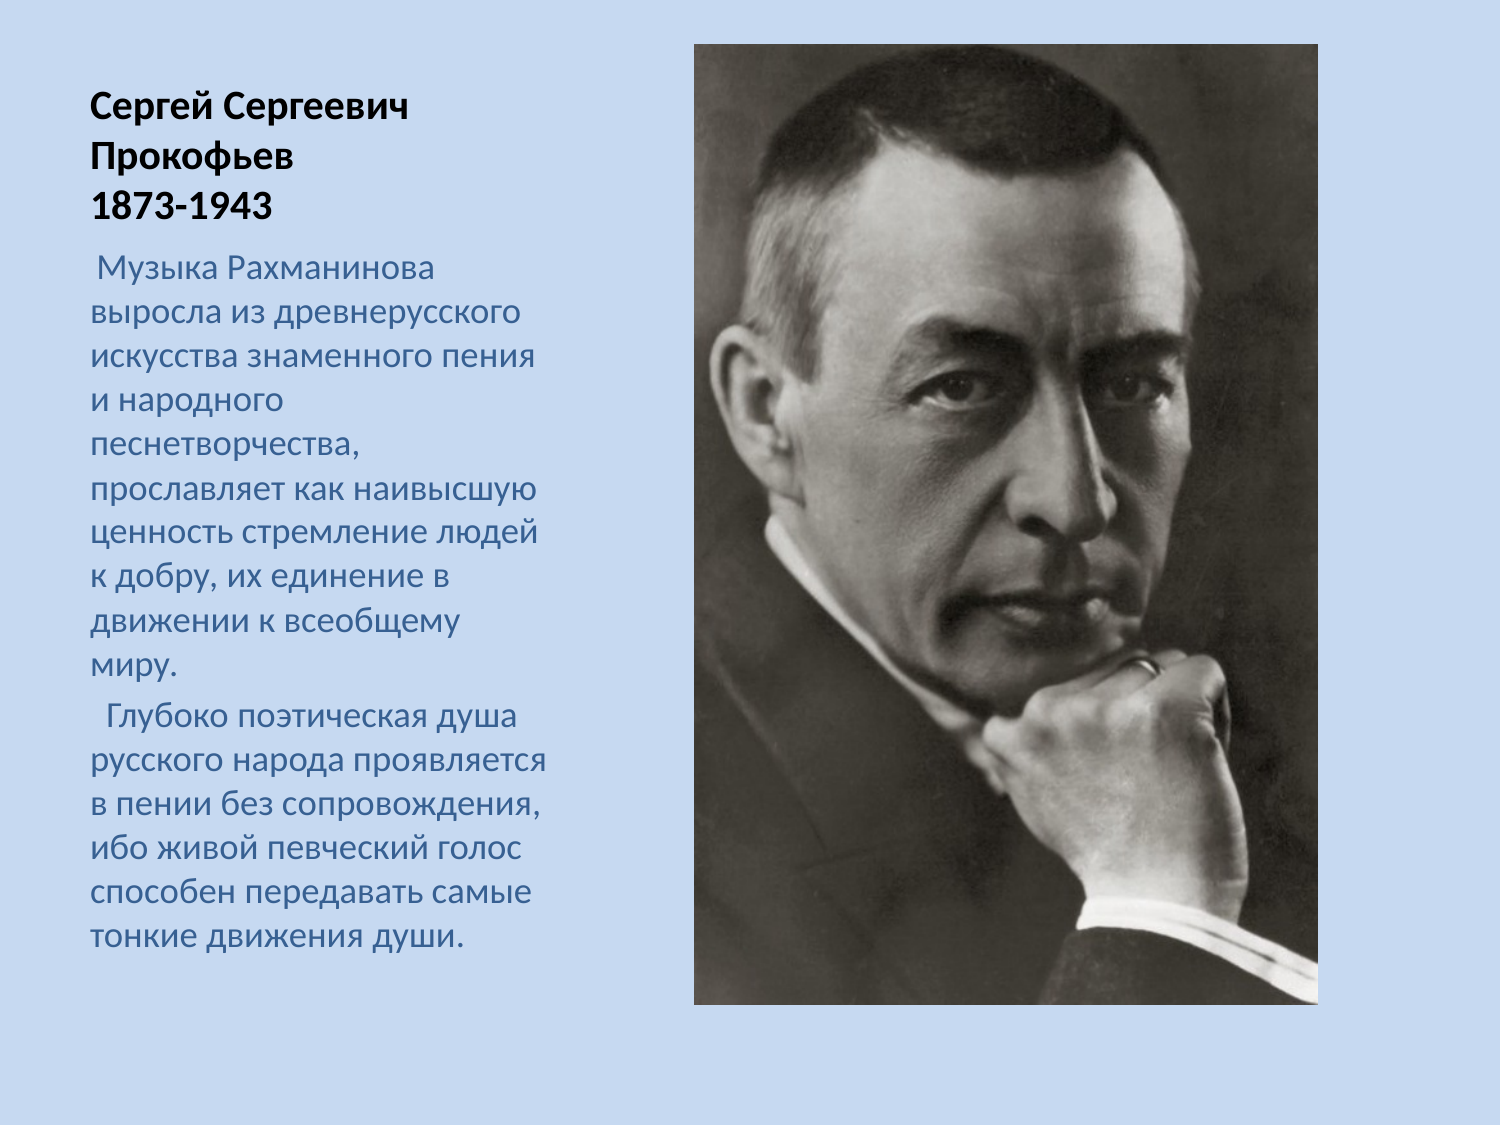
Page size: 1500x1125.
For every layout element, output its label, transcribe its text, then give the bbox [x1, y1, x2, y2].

list Музыка Рахманинова выросла из древнерусского искусства знаменного пения и народного песнетворчества, прославляет как наивысшую ценность стремление людей к добру, их единение в движении к всеобщему миру. Глубоко поэтическая душа русского народа проявляется в пении без сопровождения, ибо живой певческий голос способен передавать самые тонкие движения души. [75, 235, 569, 1005]
title Сергей Сергеевич Прокофьев 1873-1943 [75, 44, 569, 235]
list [693, 44, 1318, 1006]
